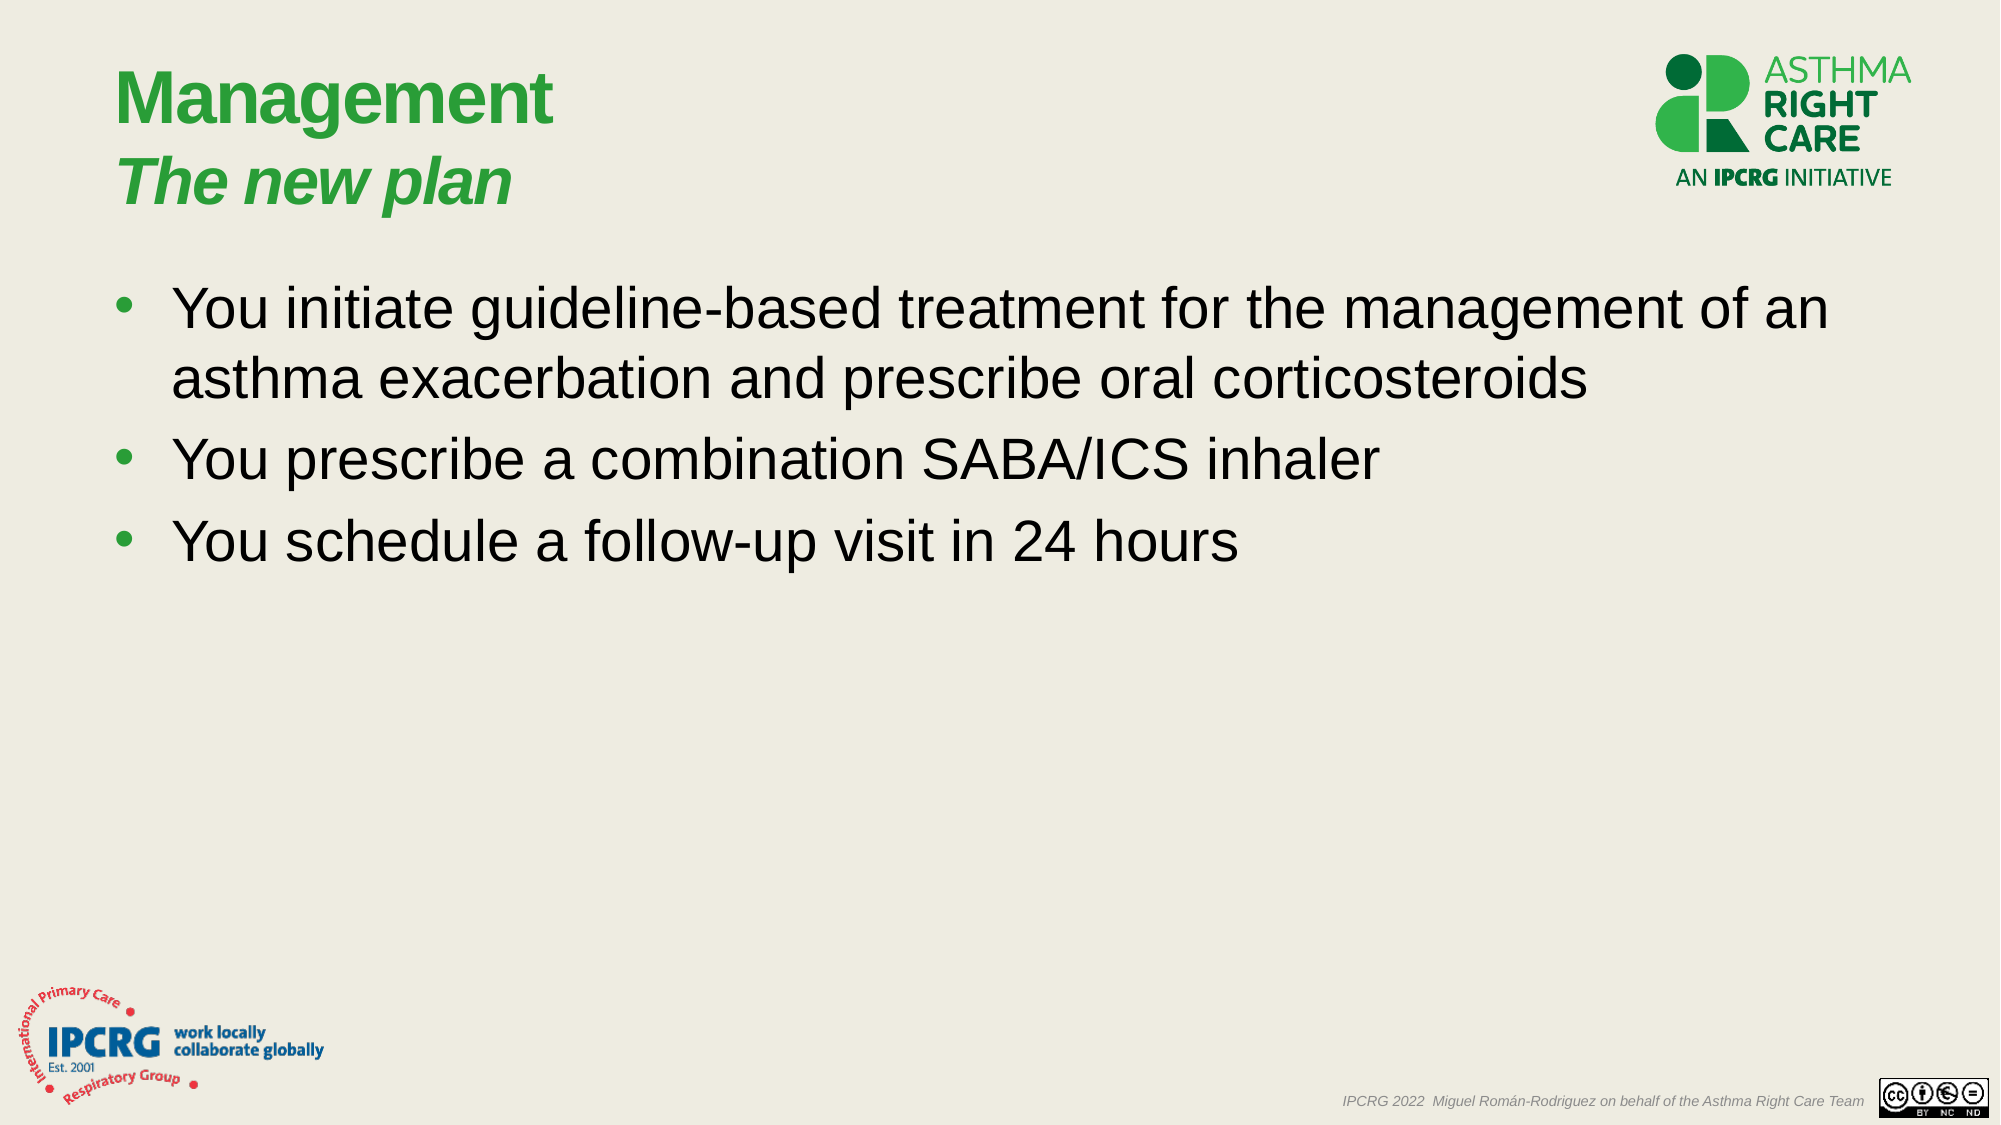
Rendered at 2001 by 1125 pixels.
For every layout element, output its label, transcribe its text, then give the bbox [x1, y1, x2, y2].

picture [18, 987, 324, 1105]
title Management The new plan [99, 45, 1238, 233]
picture [1647, 49, 1919, 191]
picture [1879, 1078, 1989, 1118]
list You initiate guideline-based treatment for the management of an asthma exacerbation and prescribe oral corticosteroids You prescribe a combination SABA/ICS inhaler You schedule a follow-up visit in 24 hours [99, 262, 1900, 1005]
